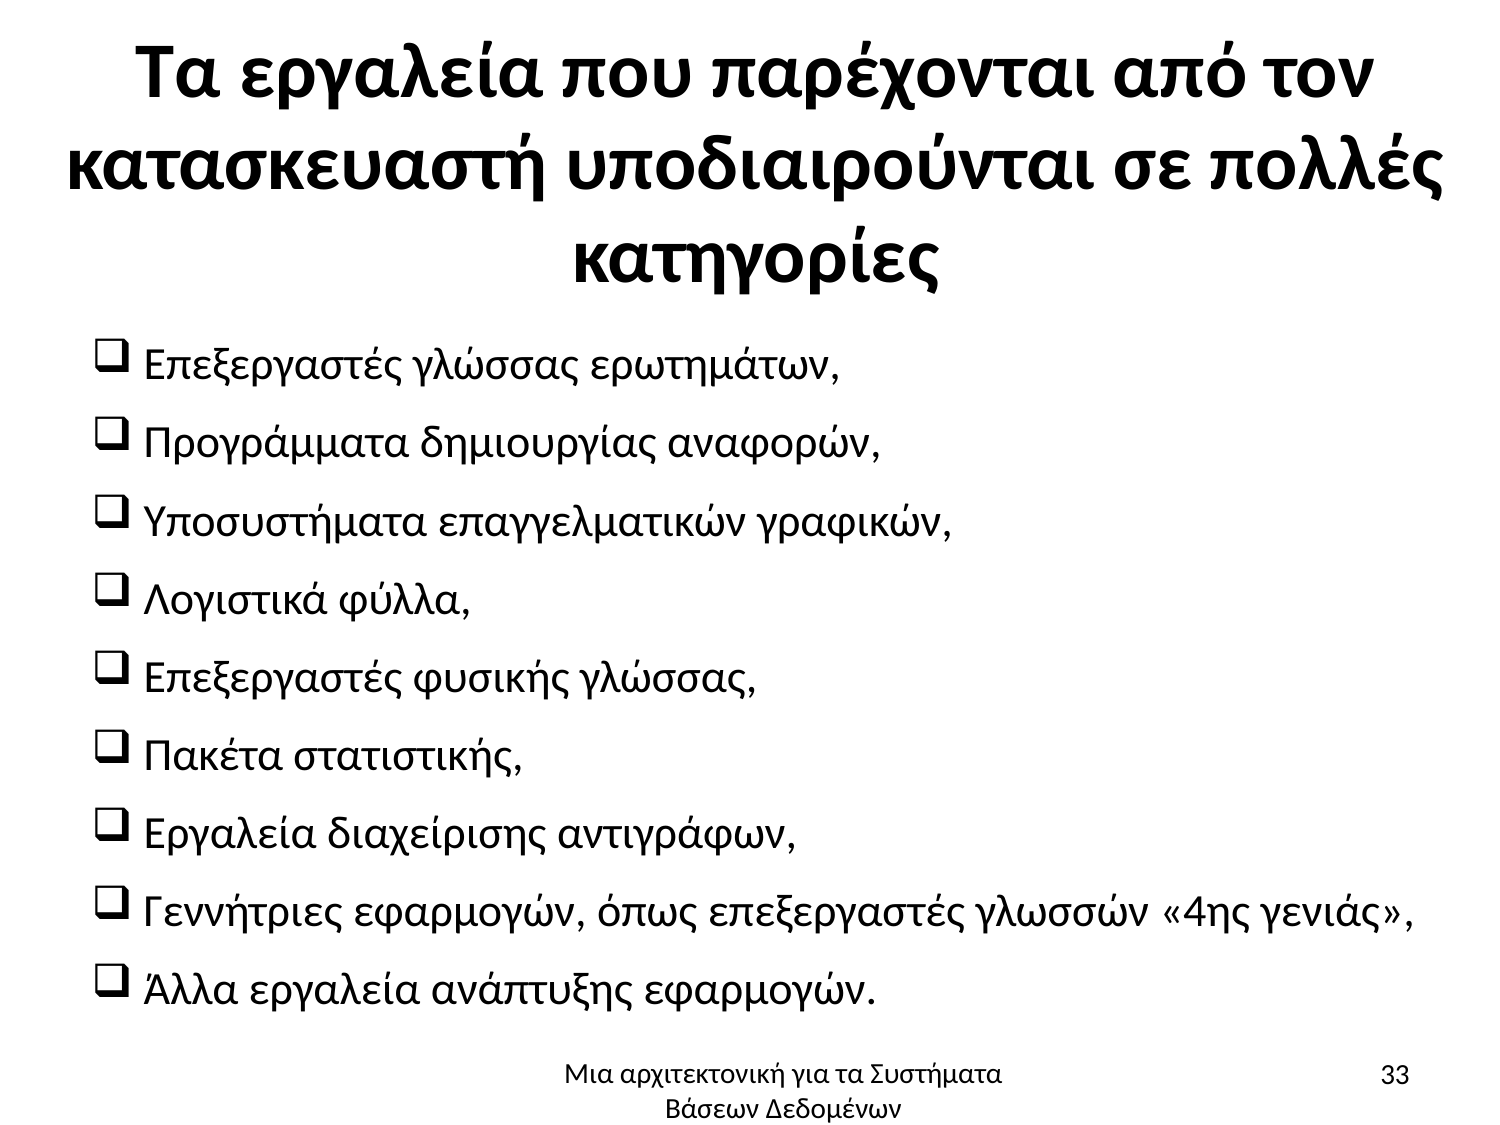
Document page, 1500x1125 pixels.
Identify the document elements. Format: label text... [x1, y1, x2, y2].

title Τα εργαλεία που παρέχονται από τον κατασκευαστή υποδιαιρούνται σε πολλές κατηγορίες [64, 19, 1447, 303]
slide_number 33 [1074, 1042, 1425, 1103]
text_box Μια αρχιτεκτονική για τα Συστήματα Βάσεων Δεδομένων [521, 1046, 1046, 1125]
list Επεξεργαστές γλώσσας ερωτημάτων, Προγράμματα δημιουργίας αναφορών, Υποσυστήματα επαγγελματικών γραφικών, Λογιστικά φύλλα, Επεξεργαστές φυσικής γλώσσας, Πακέτα στατιστικής, Εργαλεία διαχείρισης αντιγράφων, Γεννήτριες εφαρμογών, όπως επεξεργαστές γλωσσών «4ης γενιάς», Άλλα εργαλεία ανάπτυξης εφαρμογών. [76, 326, 1436, 1047]
